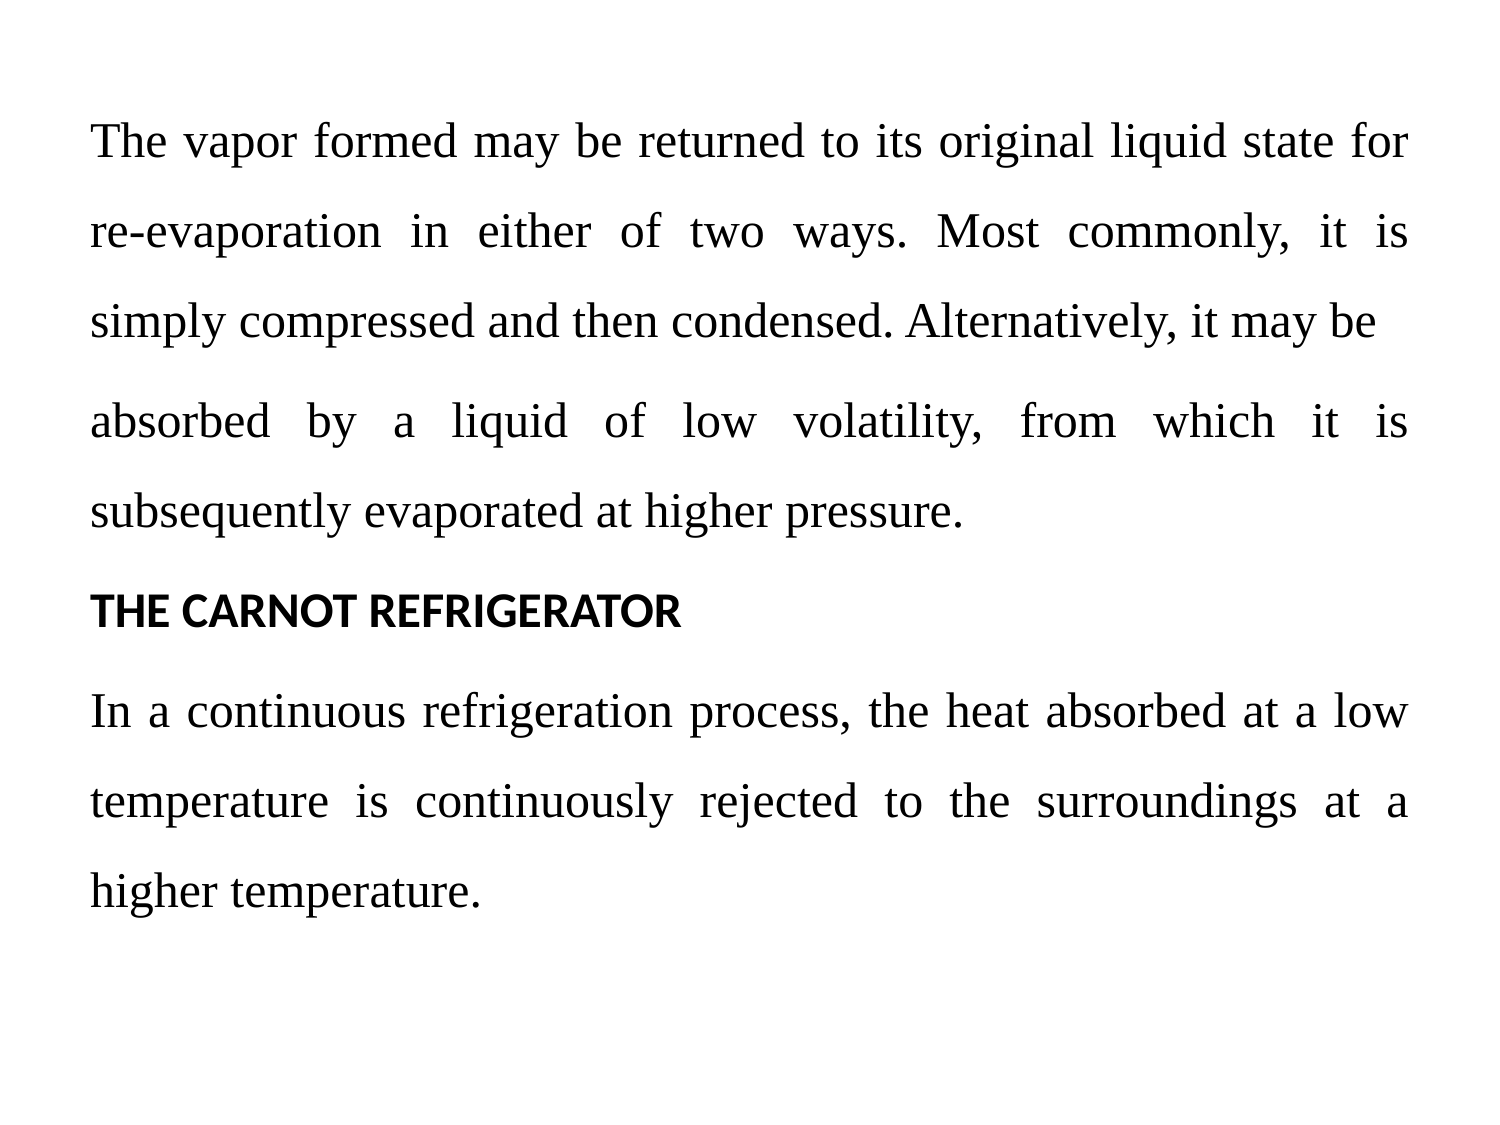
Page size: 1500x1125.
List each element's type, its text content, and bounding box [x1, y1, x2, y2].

list The vapor formed may be returned to its original liquid state for re-evaporation in either of two ways. Most commonly, it is simply compressed and then condensed. Alternatively, it may be absorbed by a liquid of low volatility, from which it is subsequently evaporated at higher pressure. THE CARNOT REFRIGERATOR In a continuous refrigeration process, the heat absorbed at a low temperature is continuously rejected to the surroundings at a higher temperature. [75, 70, 1425, 1005]
